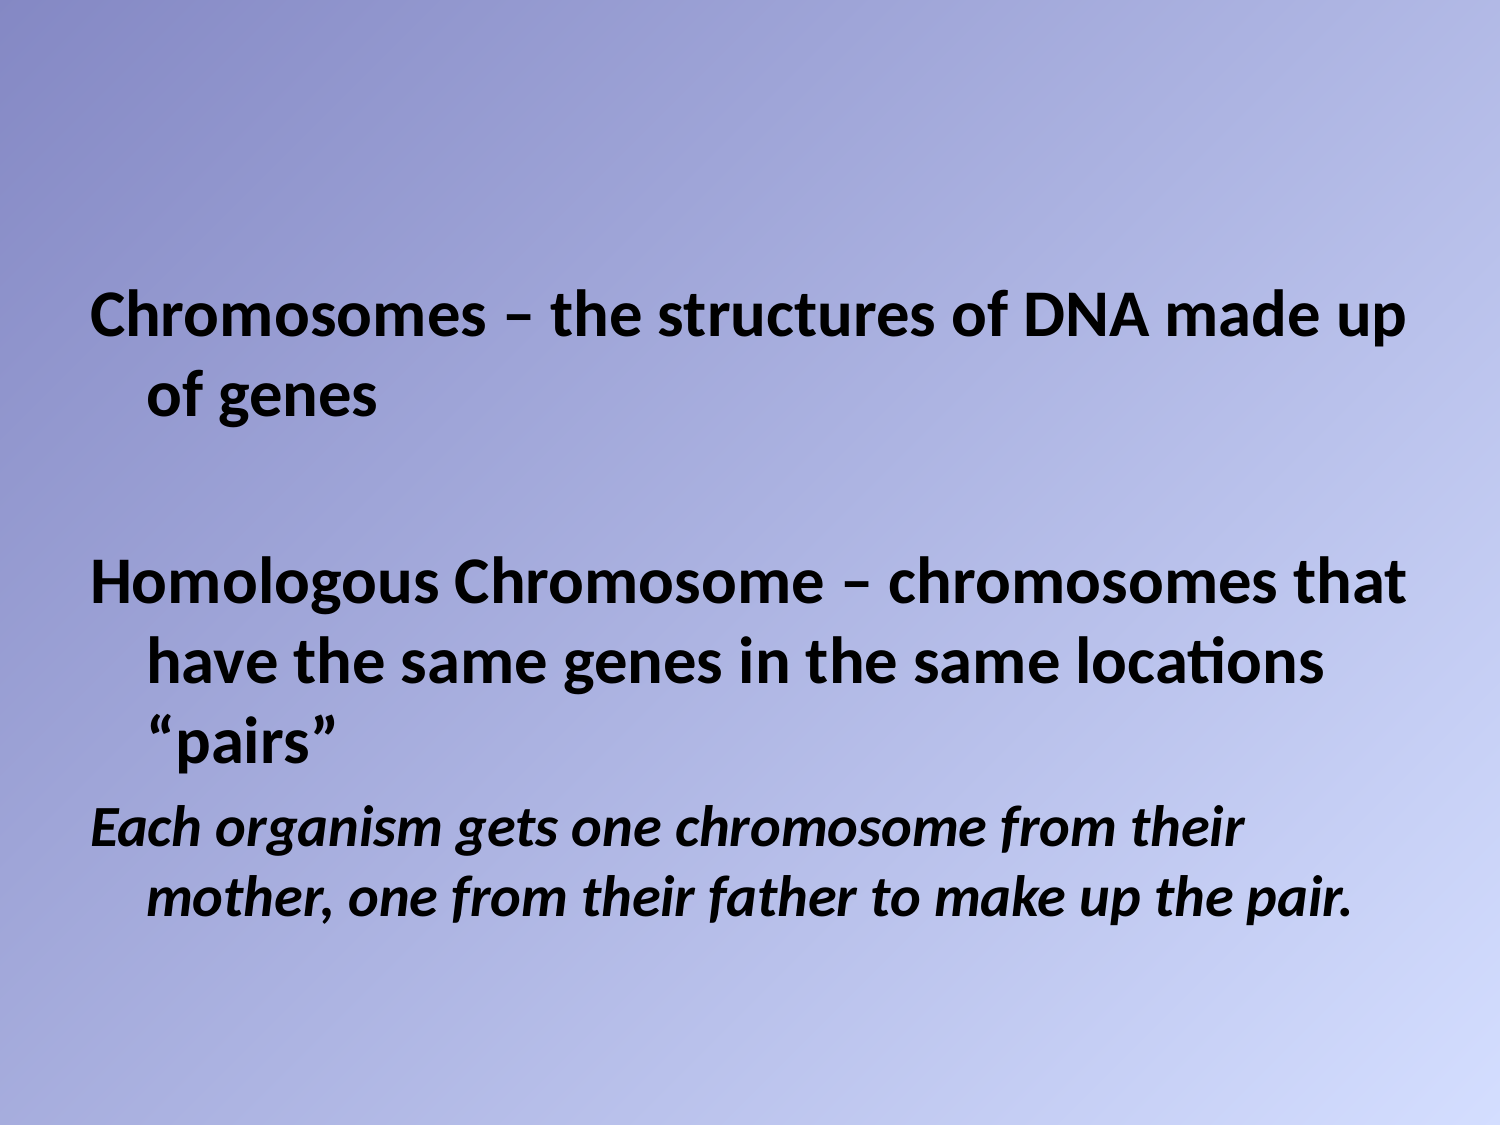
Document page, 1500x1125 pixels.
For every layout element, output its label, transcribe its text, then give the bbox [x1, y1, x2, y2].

list Chromosomes – the structures of DNA made up of genes Homologous Chromosome – chromosomes that have the same genes in the same locations “pairs” Each organism gets one chromosome from their mother, one from their father to make up the pair. [75, 262, 1425, 1005]
